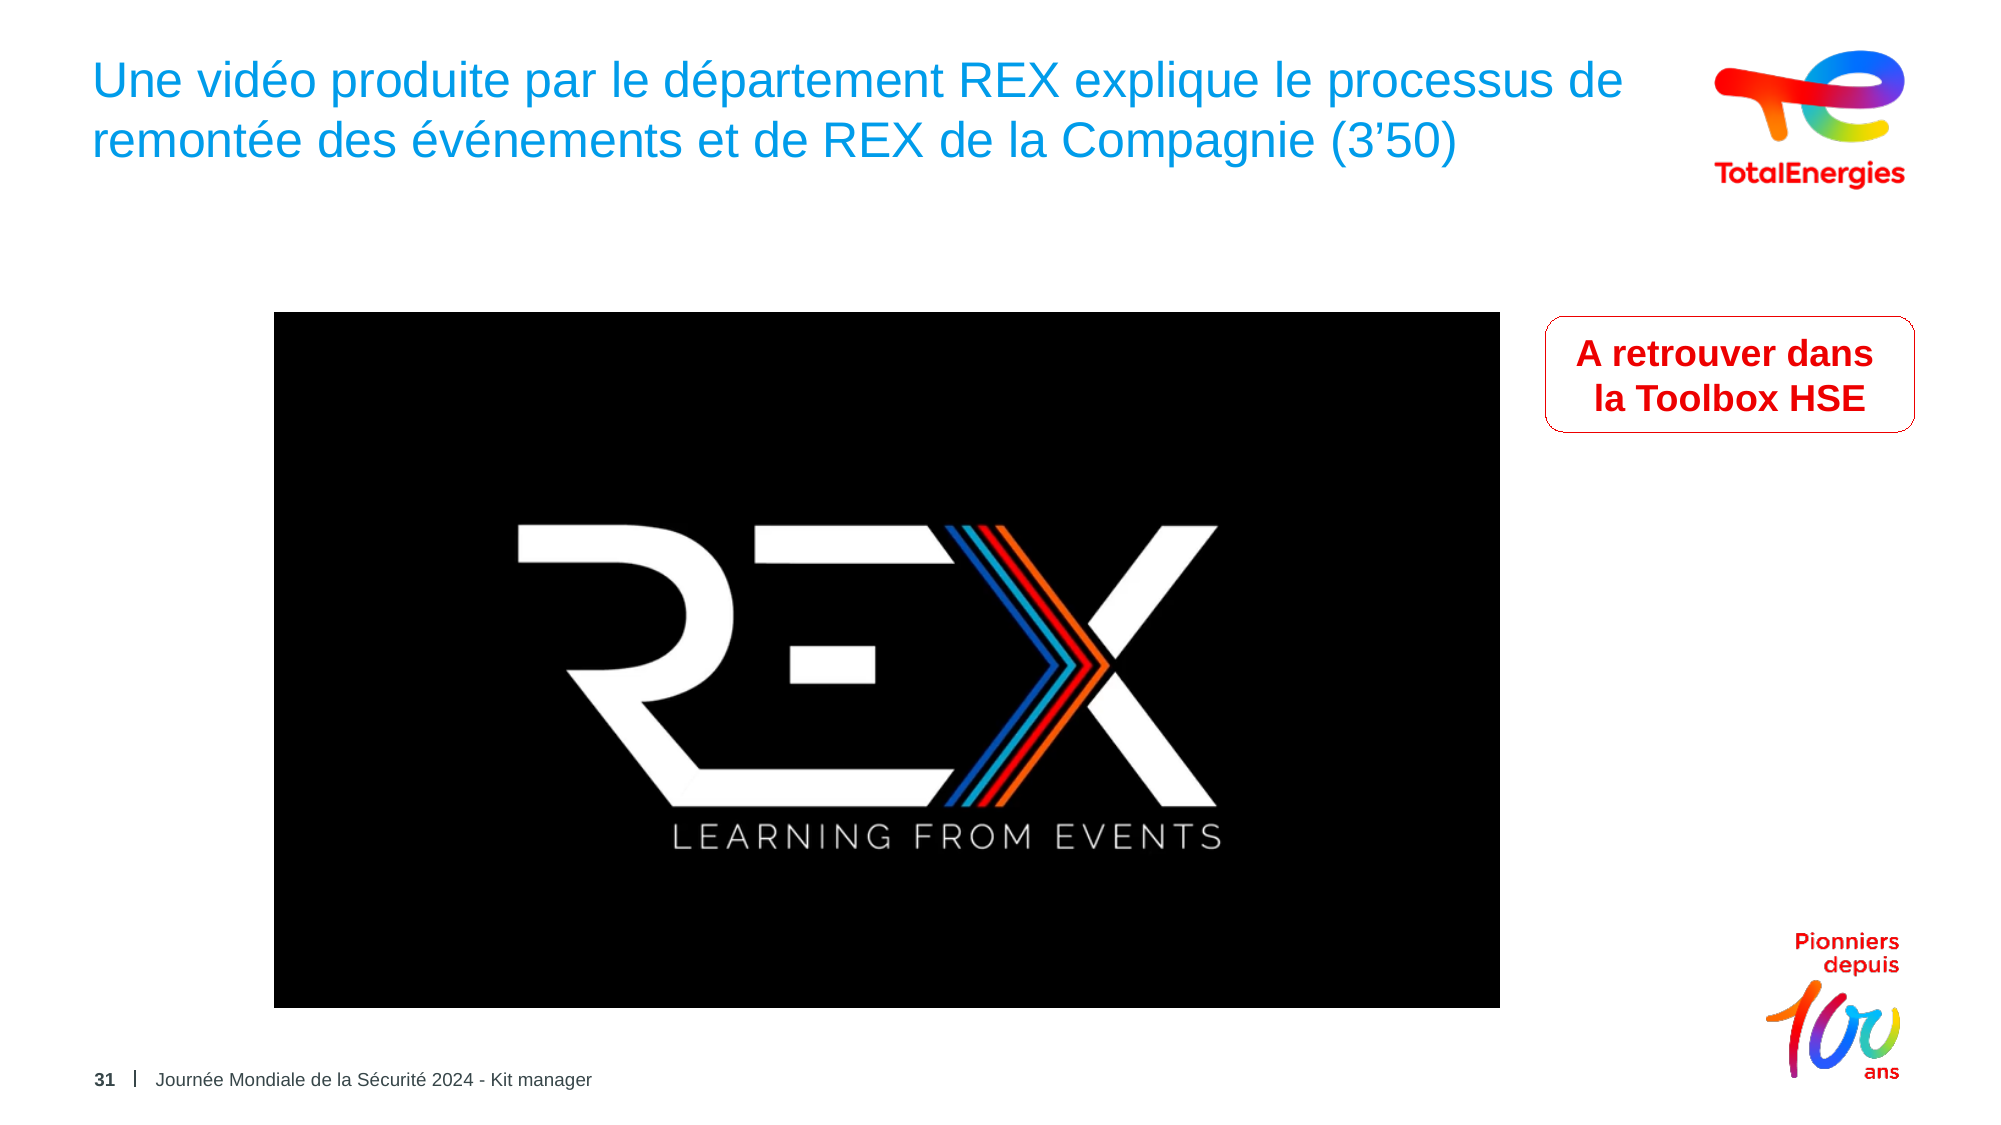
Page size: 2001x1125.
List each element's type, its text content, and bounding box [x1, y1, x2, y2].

slide_number 31 [35, 1058, 131, 1100]
footer Journée Mondiale de la Sécurité 2024 - Kit manager [140, 1058, 732, 1100]
picture [274, 312, 1500, 1008]
picture [1688, 24, 1931, 216]
text_box Une vidéo produite par le département REX explique le processus de remontée des événements et de REX de la Compagnie (3’50) [77, 39, 1672, 206]
text_box A retrouver dans la Toolbox HSE [1545, 316, 1915, 433]
picture [1750, 917, 1916, 1095]
